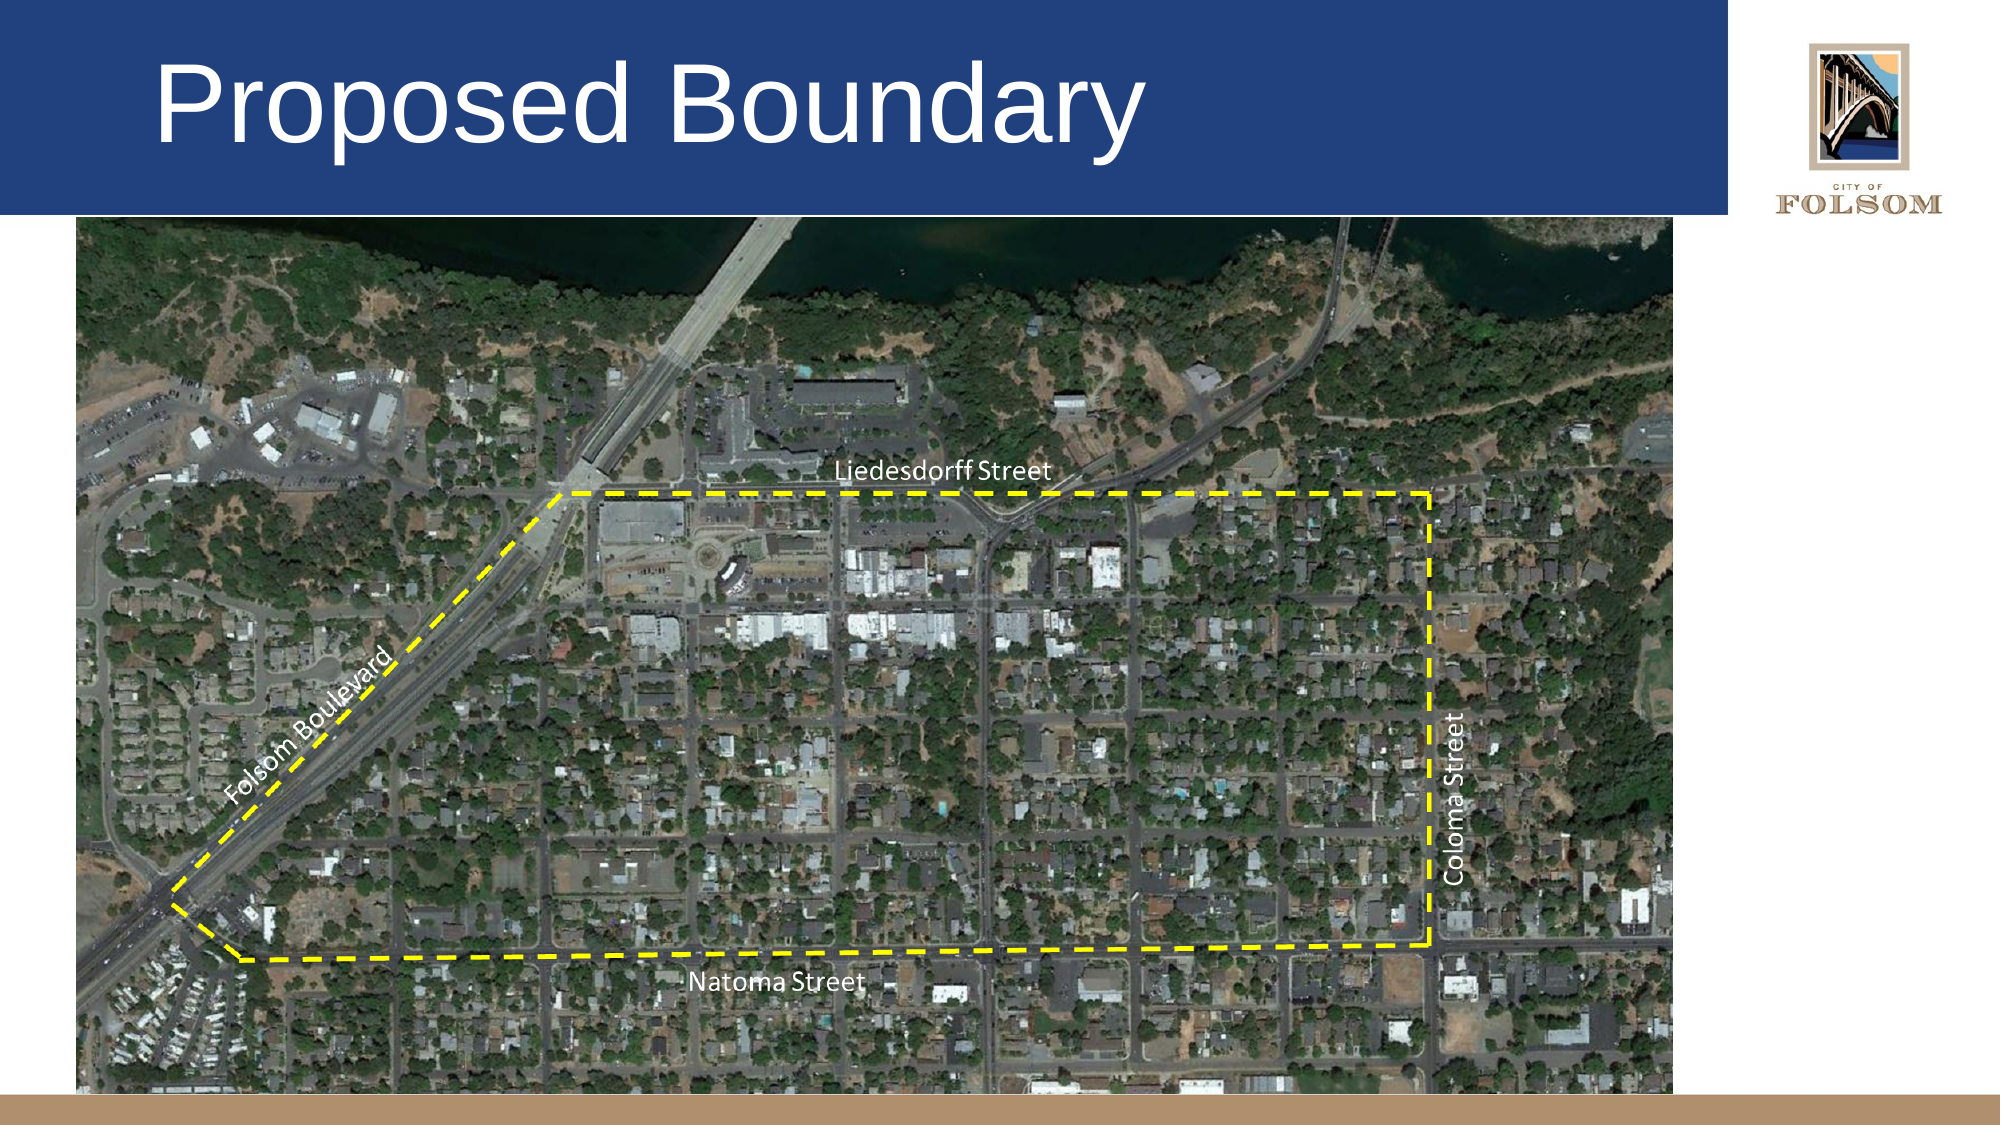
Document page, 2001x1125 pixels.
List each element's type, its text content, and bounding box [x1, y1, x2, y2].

picture [0, 0, 2000, 1125]
title Proposed Boundary [137, 0, 1716, 218]
